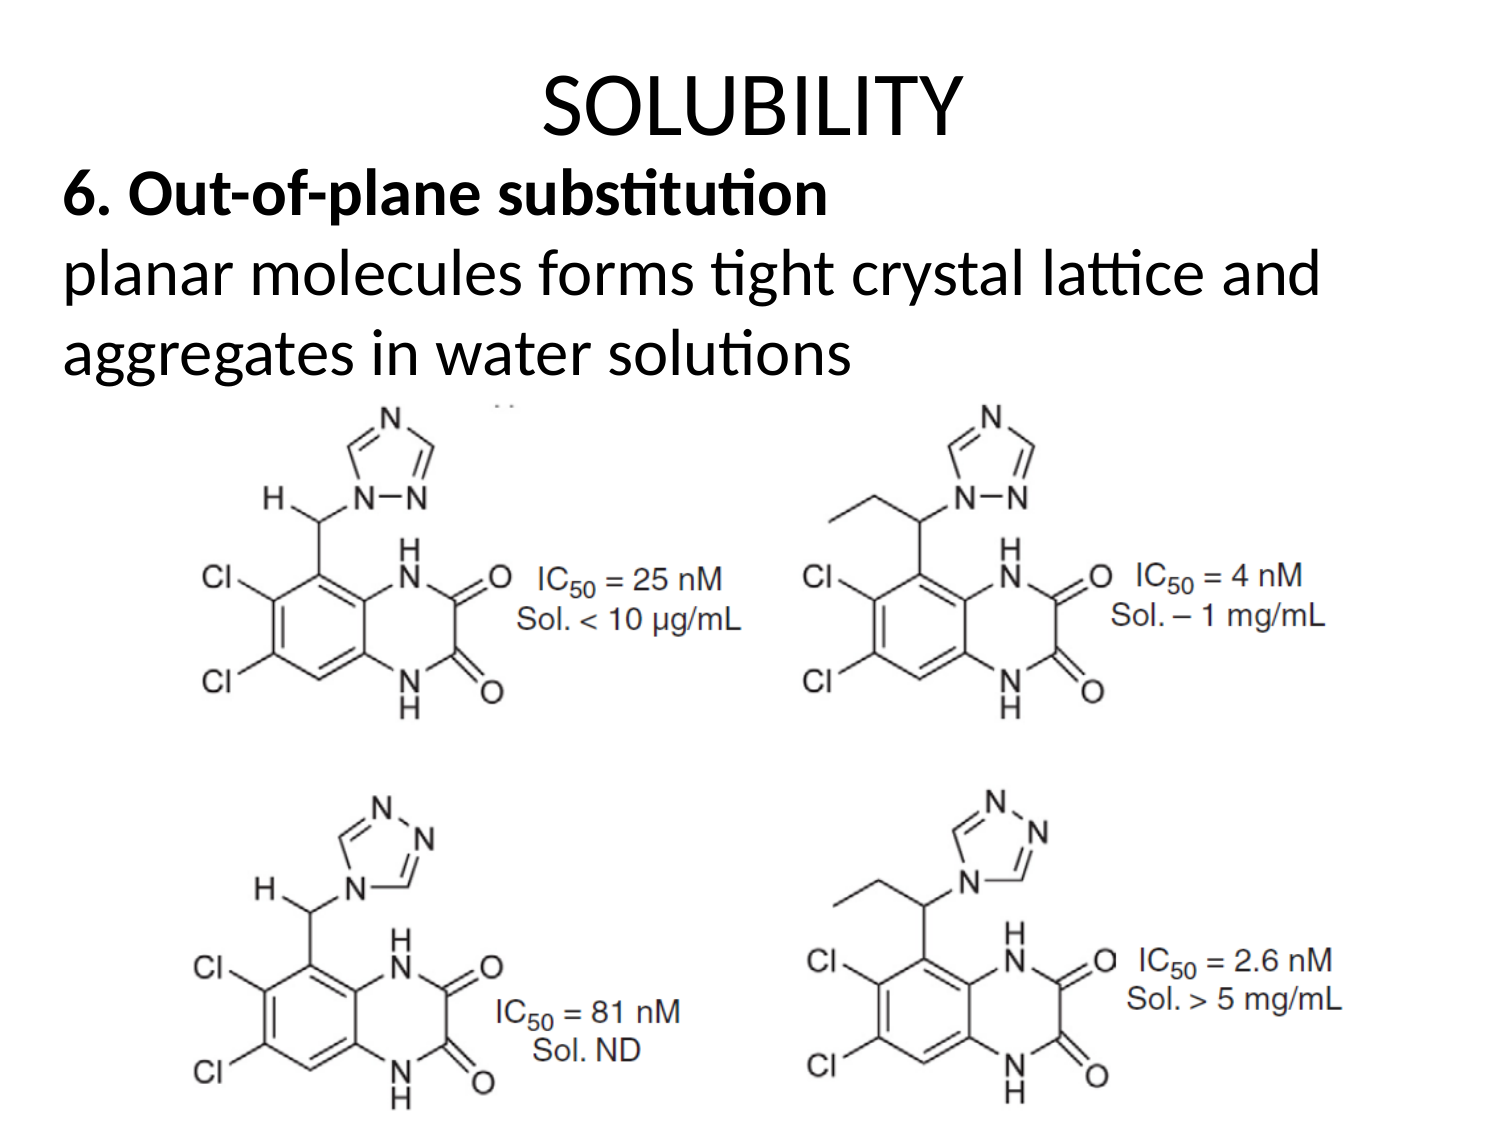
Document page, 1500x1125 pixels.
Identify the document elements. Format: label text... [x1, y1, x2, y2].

title SOLUBILITY [78, 4, 1428, 141]
picture [182, 387, 1353, 1125]
text_box 6. Out-of-plane substitution planar molecules forms tight crystal lattice and aggregates in water solutions [47, 141, 1459, 397]
